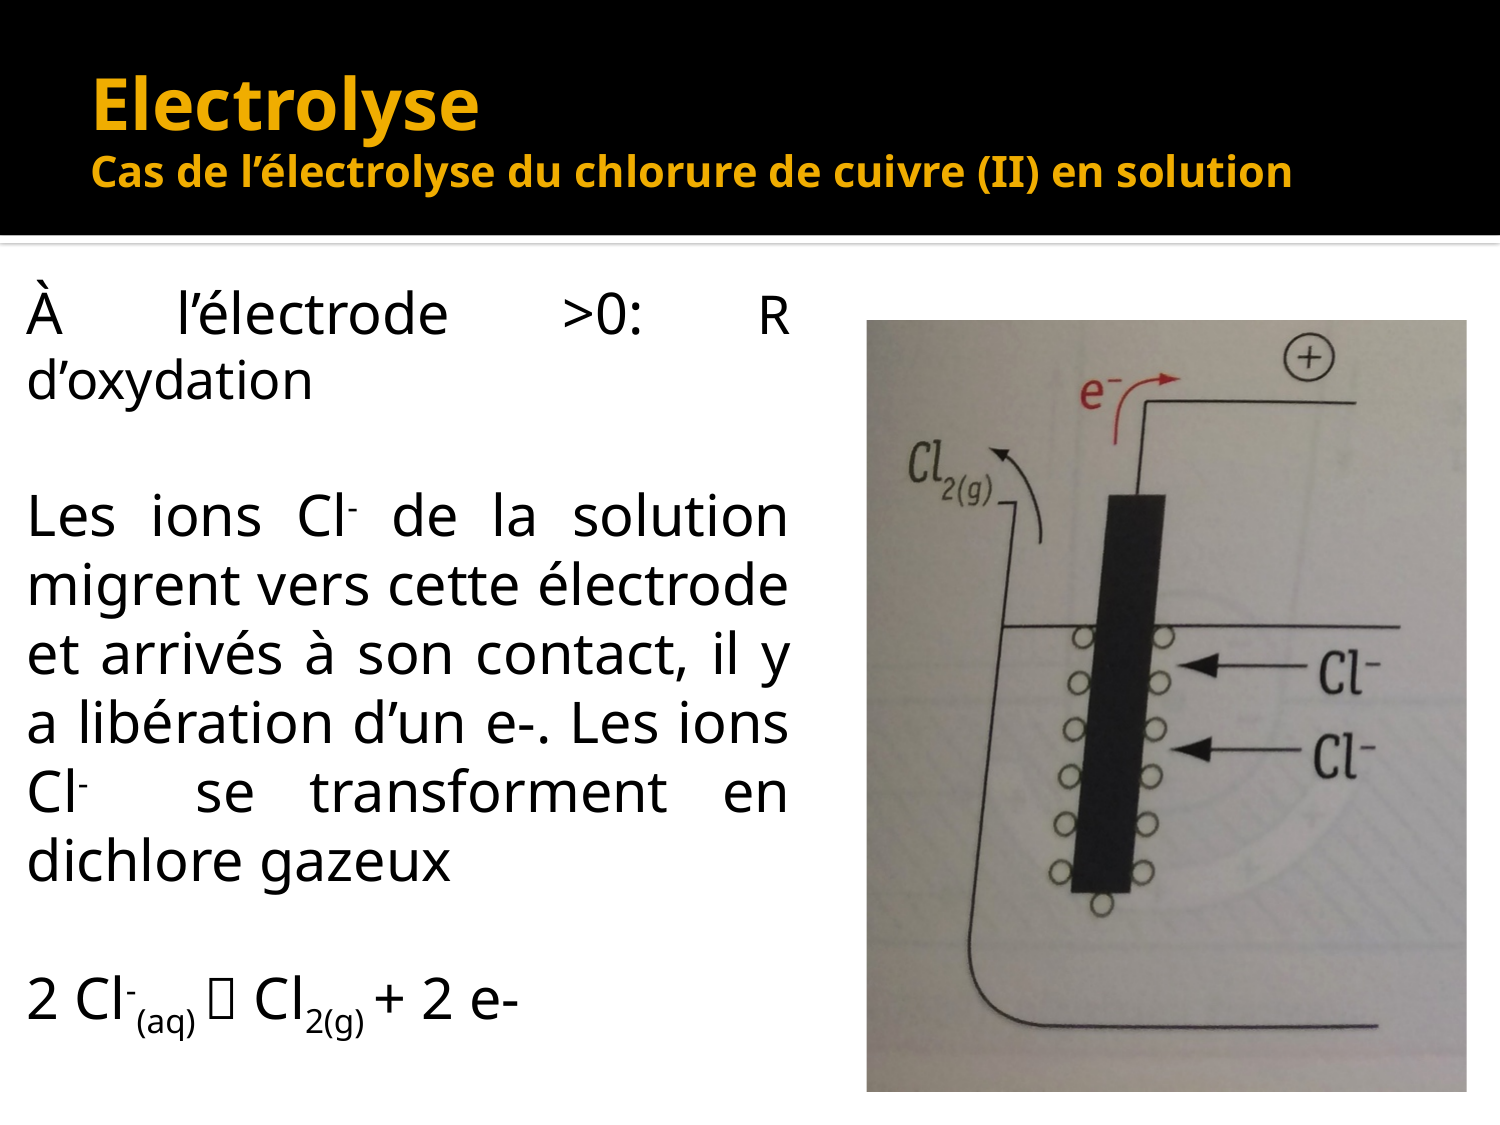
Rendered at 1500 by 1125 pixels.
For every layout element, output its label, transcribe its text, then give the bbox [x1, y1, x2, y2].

list À l’électrode >0: R d’oxydation Les ions Cl- de la solution migrent vers cette électrode et arrivés à son contact, il y a libération d’un e-. Les ions Cl- se transforment en dichlore gazeux 2 Cl-(aq)  Cl2(g) + 2 e- [0, 262, 806, 1108]
title Electrolyse Cas de l’électrolyse du chlorure de cuivre (II) en solution [75, 50, 1425, 256]
picture [866, 320, 1467, 1092]
